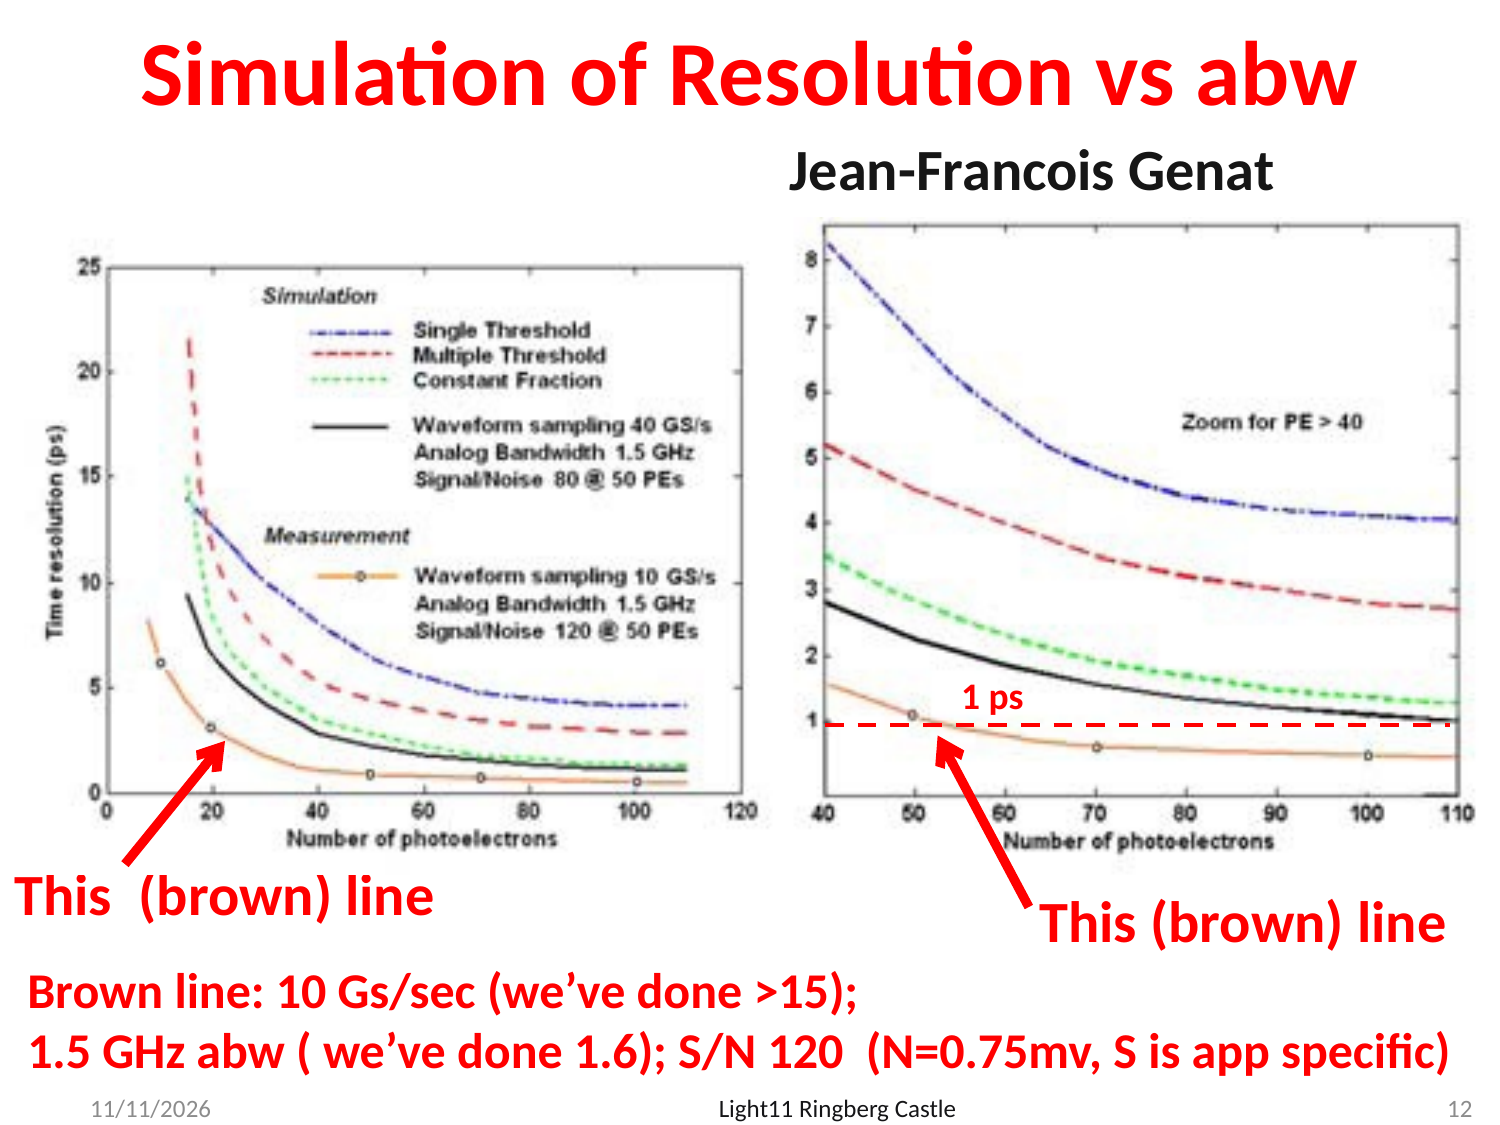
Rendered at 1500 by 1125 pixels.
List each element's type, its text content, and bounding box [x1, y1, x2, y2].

text_box This (brown) line [1024, 884, 1475, 962]
footer Light11 Ringberg Castle [600, 1087, 1075, 1125]
text_box This (brown) line [0, 849, 550, 935]
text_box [937, 735, 1030, 908]
text_box Brown line: 10 Gs/sec (we’ve done >15); 1.5 GHz abw ( we’ve done 1.6); S/N 120 (N=0.75mv, S is app specific) [12, 951, 1500, 1087]
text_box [124, 740, 226, 865]
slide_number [75, 1087, 425, 1125]
slide_number 12 [1137, 1087, 1488, 1125]
text_box Jean-Francois Genat [774, 125, 1500, 210]
title Simulation of Resolution vs abw [75, 0, 1425, 163]
picture [24, 217, 1488, 876]
